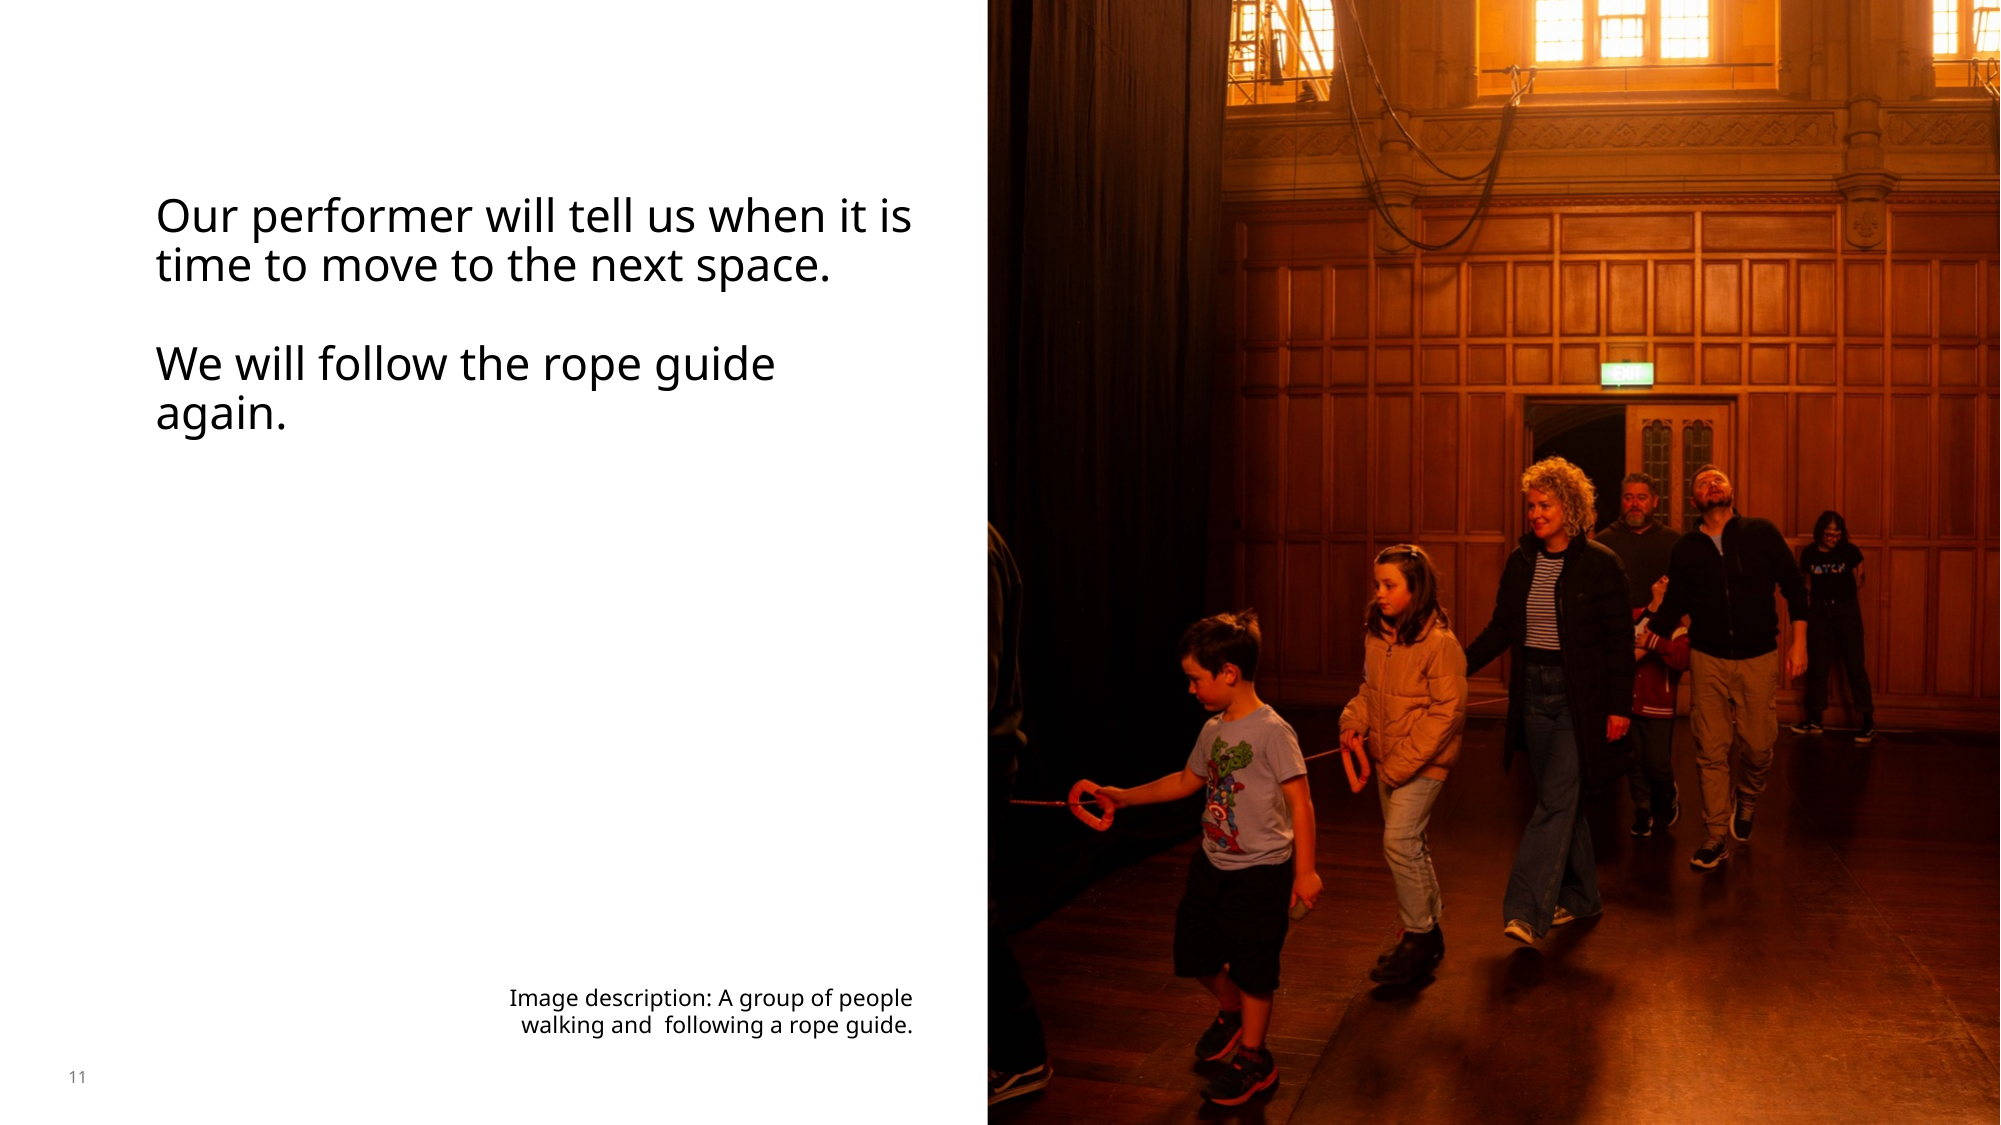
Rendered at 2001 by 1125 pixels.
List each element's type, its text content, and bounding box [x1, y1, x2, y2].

picture [986, 0, 2000, 1125]
text_box Our performer will tell us when it is time to move to the next space. We will follow the rope guide again. [140, 185, 929, 864]
text_box Image description: A group of people walking and following a rope guide. [432, 976, 929, 1046]
text_box 11 [53, 1047, 504, 1108]
